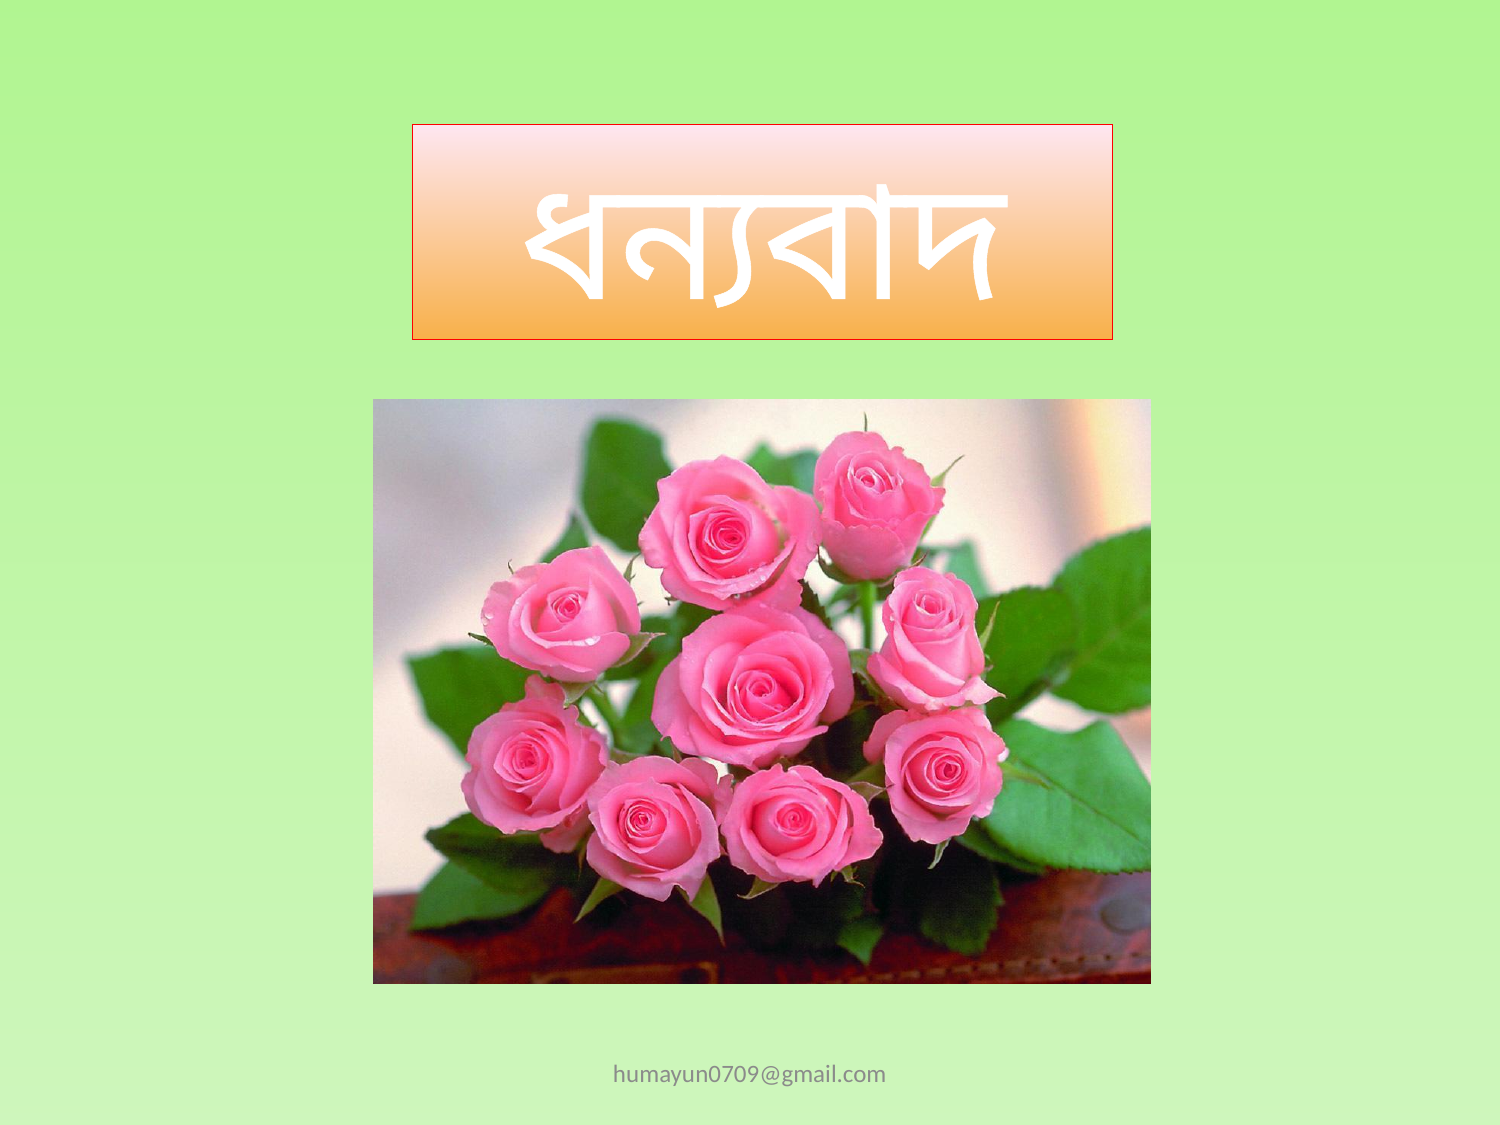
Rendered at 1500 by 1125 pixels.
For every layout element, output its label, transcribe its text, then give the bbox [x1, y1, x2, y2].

text_box ধন্যবাদ [412, 124, 1113, 340]
footer humayun0709@gmail.com [512, 1042, 988, 1103]
picture [372, 399, 1152, 984]
